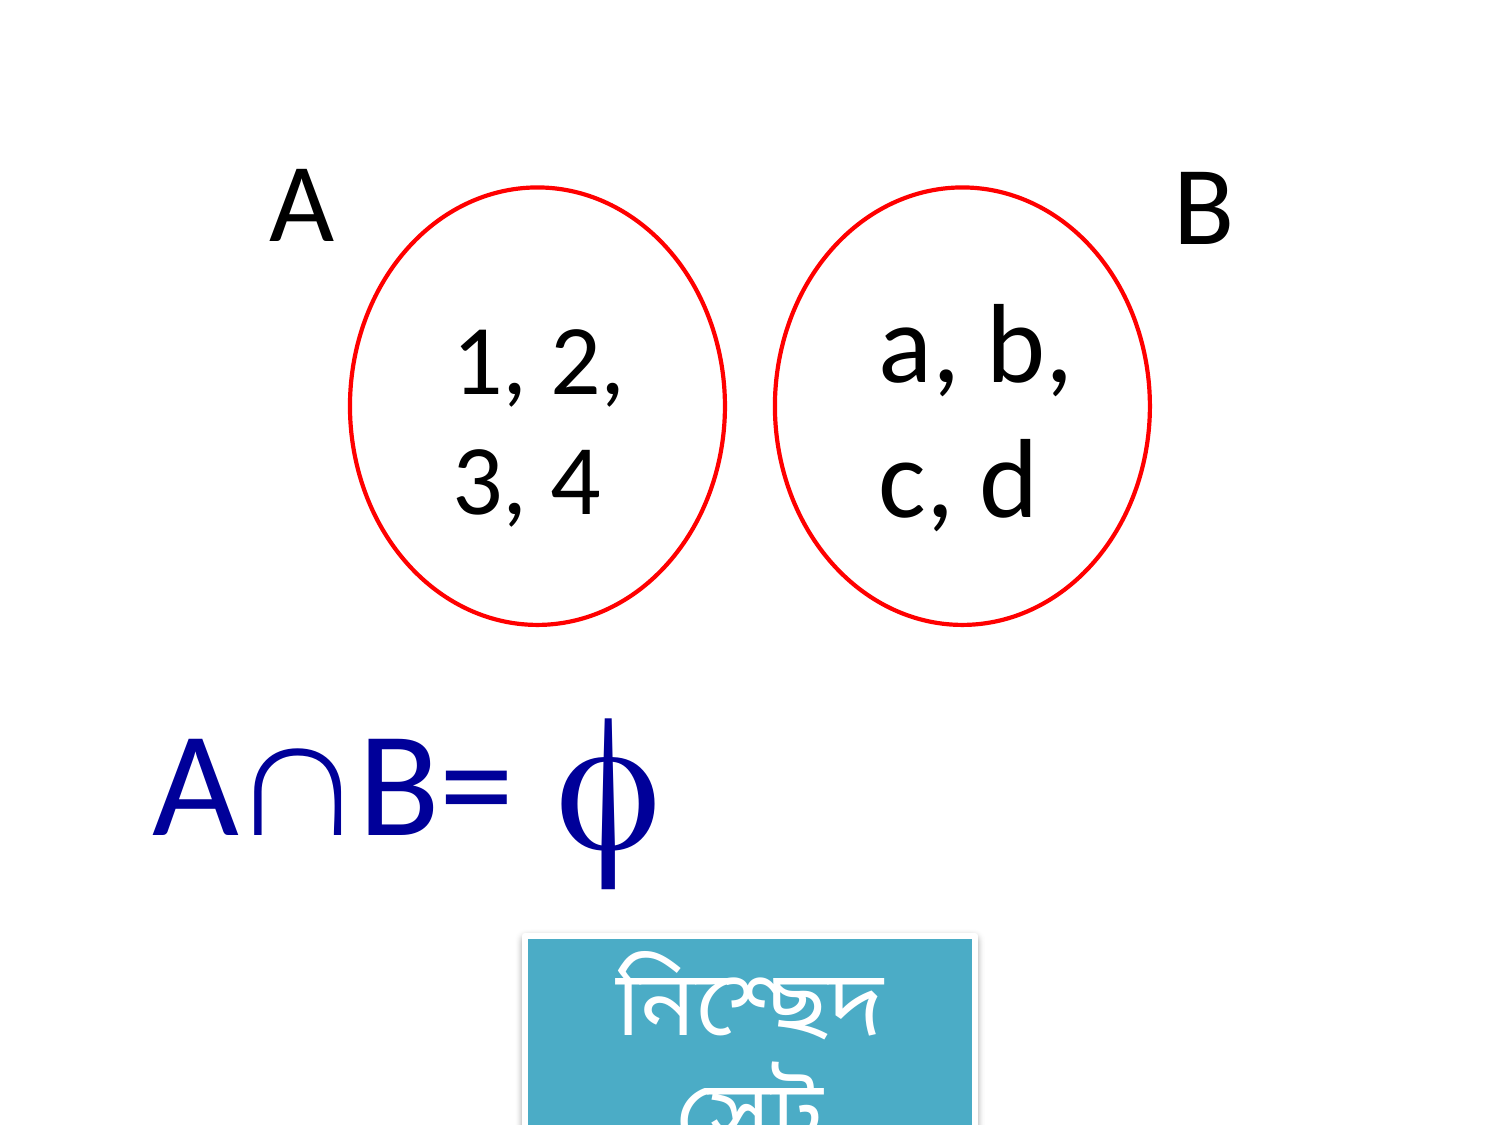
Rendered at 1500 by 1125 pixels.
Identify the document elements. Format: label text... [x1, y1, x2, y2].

text_box  [541, 642, 676, 898]
text_box A [254, 121, 350, 271]
text_box AB= [137, 678, 541, 873]
text_box নিশ্ছেদ সেট [522, 933, 978, 1125]
text_box B [1158, 124, 1250, 275]
text_box [347, 185, 728, 628]
text_box a, b, c, d [863, 262, 1114, 548]
text_box [772, 185, 1108, 628]
text_box [1114, 273, 1153, 539]
text_box 1, 2, 3, 4 [437, 287, 675, 543]
